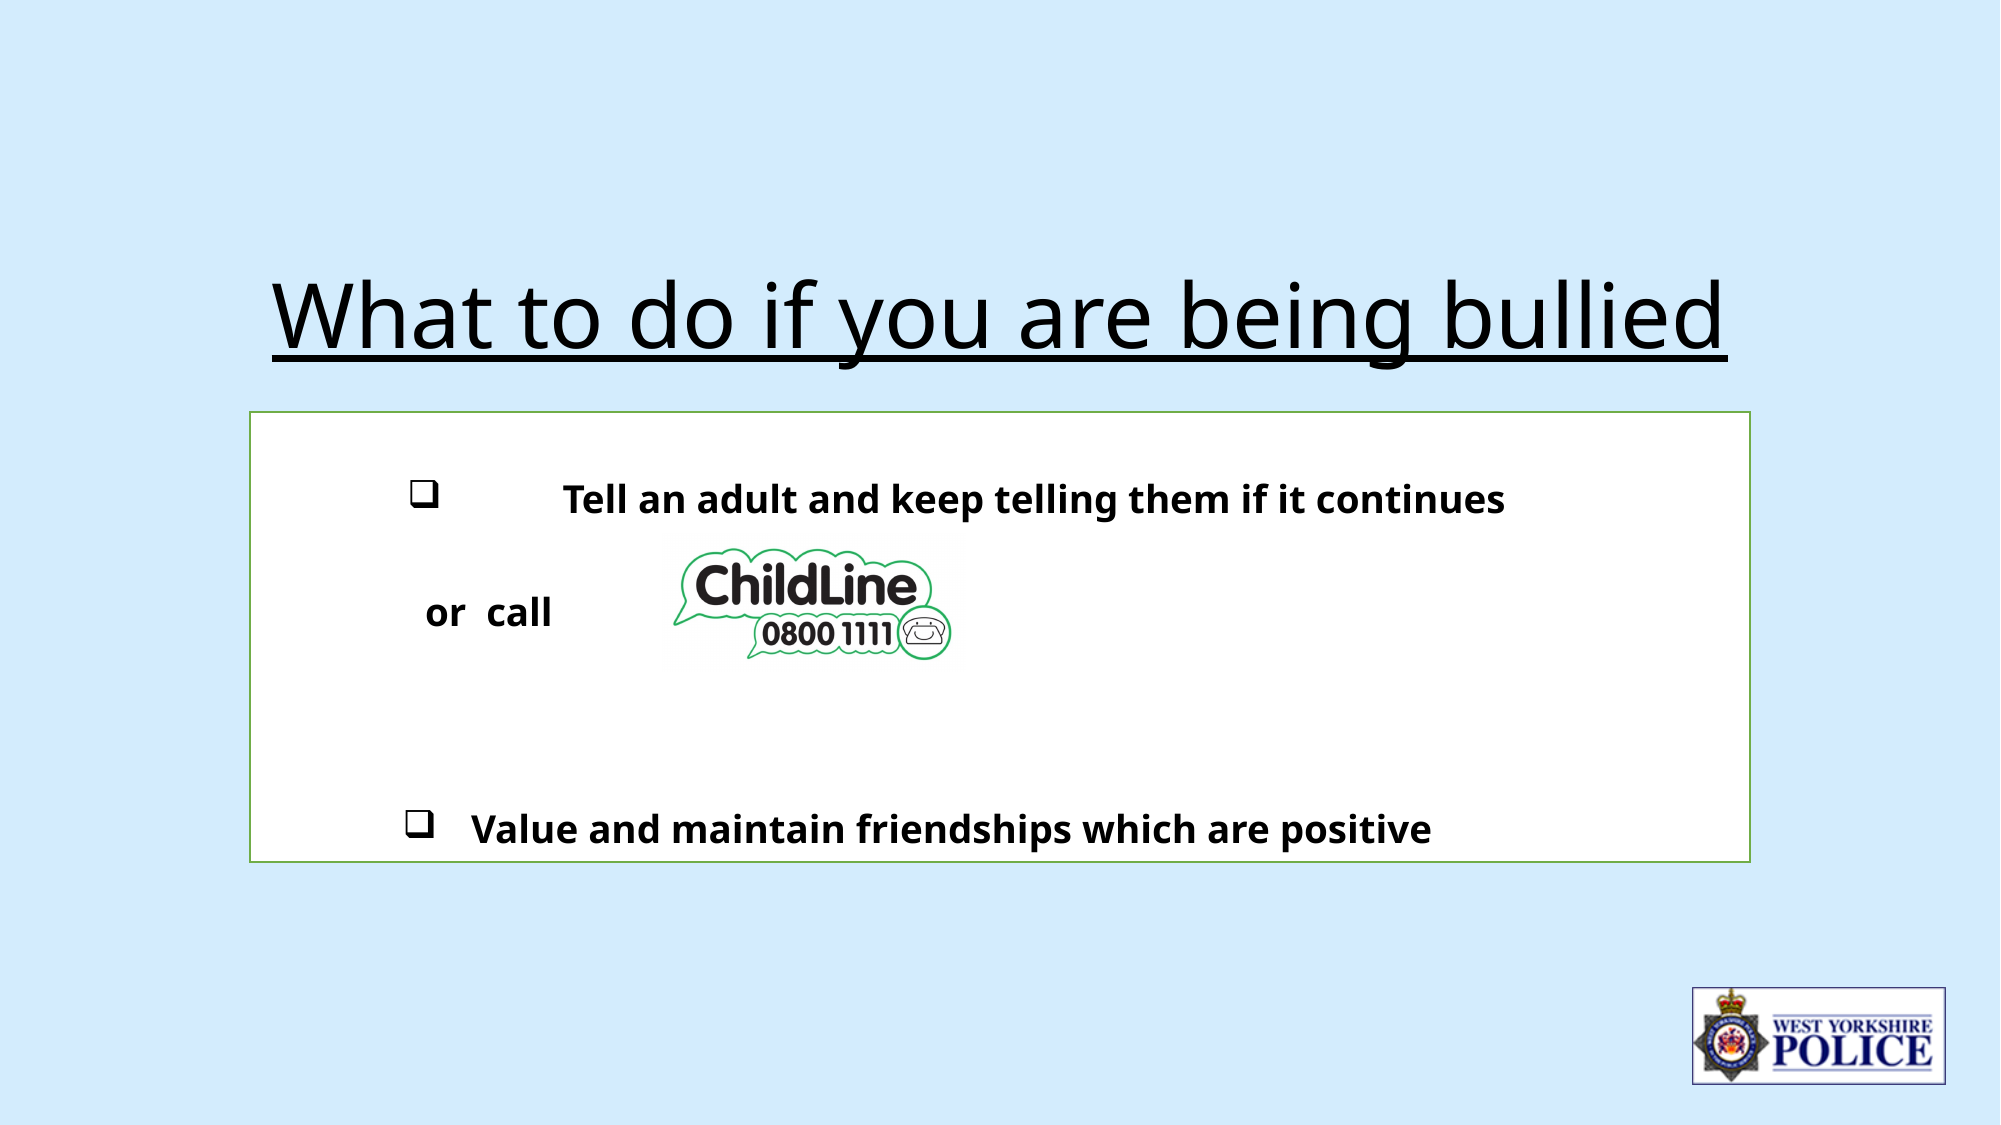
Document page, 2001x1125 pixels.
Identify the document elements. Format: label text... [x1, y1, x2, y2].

picture [662, 533, 966, 672]
picture [1692, 987, 1946, 1085]
subtitle Tell an adult and keep telling them if it continues or call Value and maintain friendships which are positive [249, 411, 1751, 863]
title What to do if you are being bullied [249, 184, 1750, 376]
